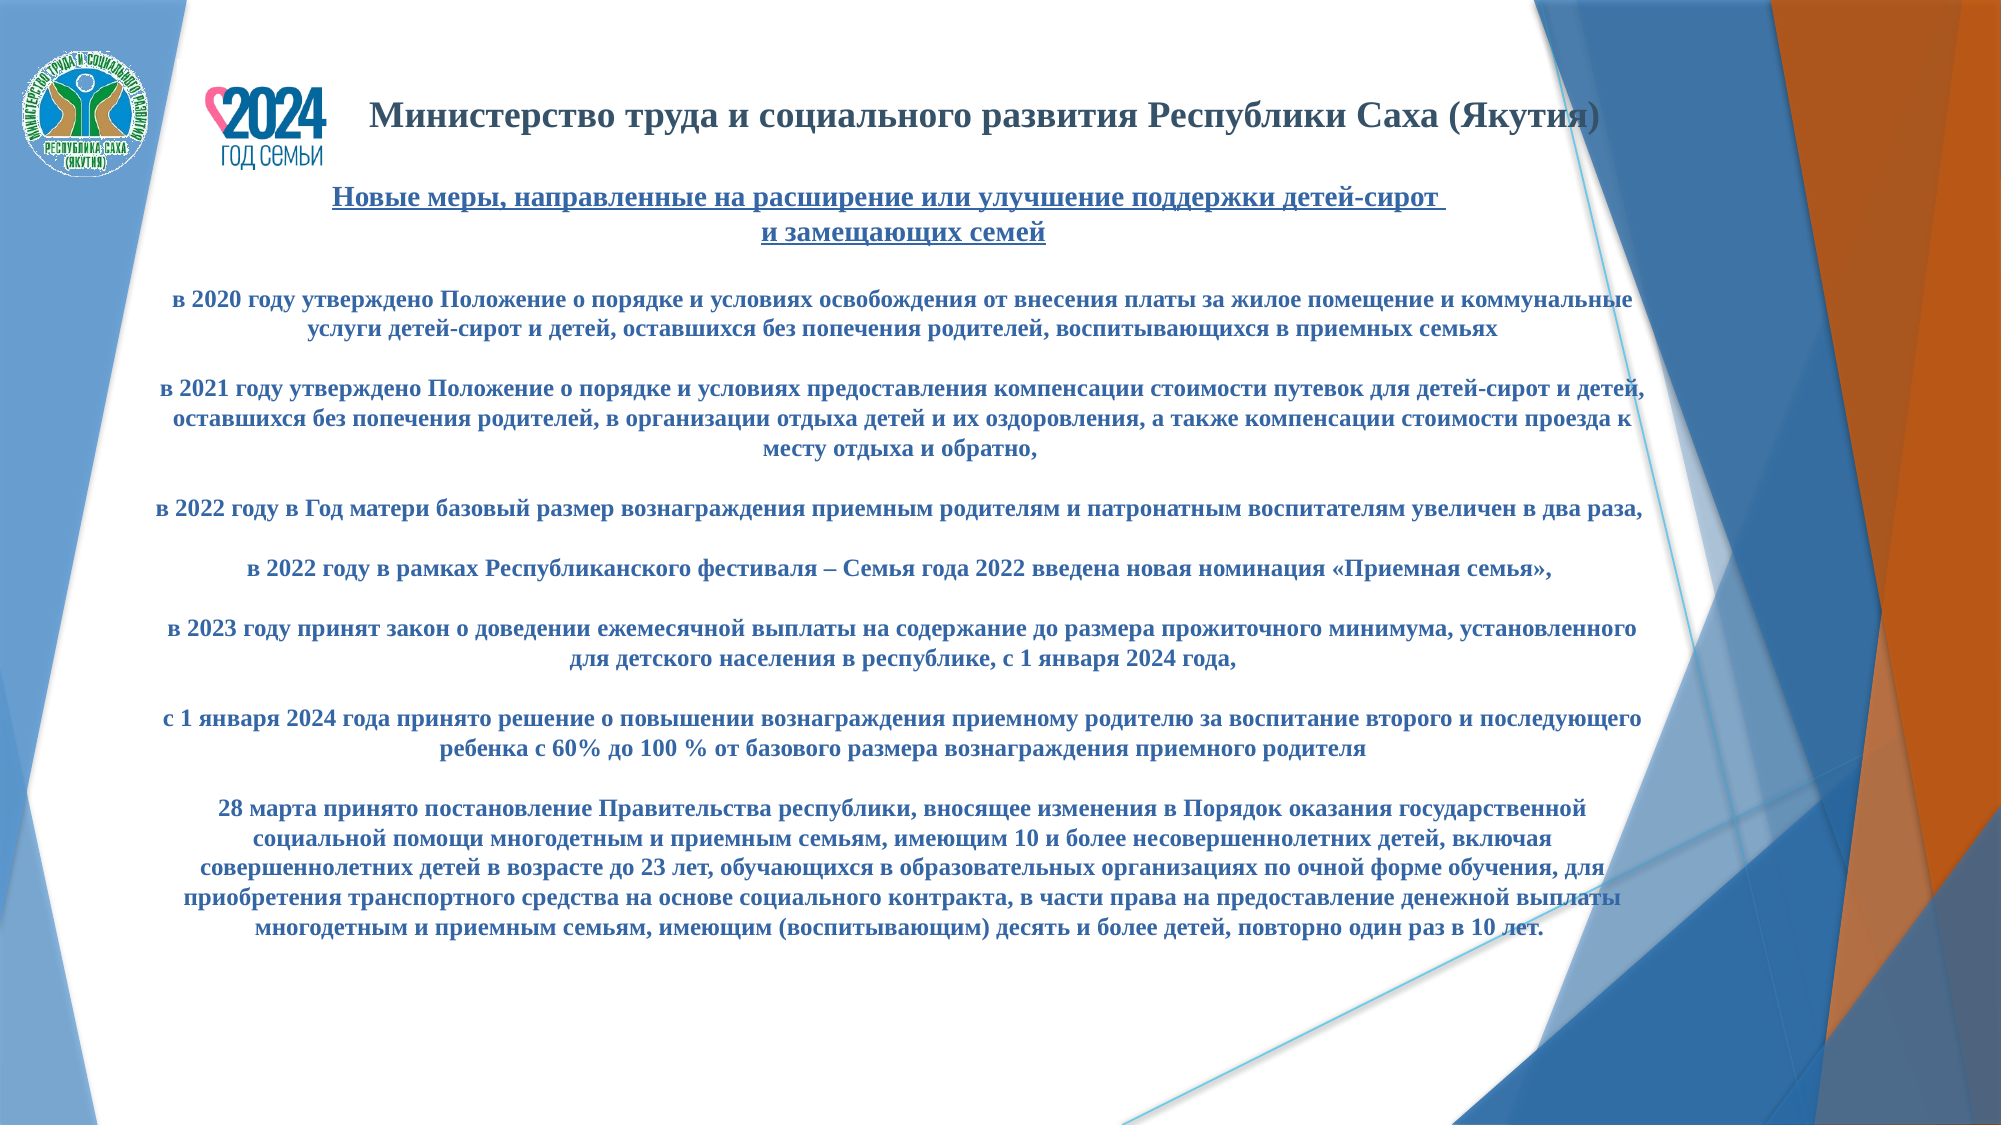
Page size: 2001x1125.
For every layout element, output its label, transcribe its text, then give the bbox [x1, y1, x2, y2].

picture [176, 59, 355, 178]
picture [22, 51, 148, 178]
title Новые меры, направленные на расширение или улучшение поддержки детей-сирот и замещающих семей в 2020 году утверждено Положение о порядке и условиях освобождения от внесения платы за жилое помещение и коммунальные услуги детей-сирот и детей, оставшихся без попечения родителей, воспитывающихся в приемных семьях в 2021 году утверждено Положение о порядке и условиях предоставления компенсации стоимости путевок для детей-сирот и детей, оставшихся без попечения родителей, в организации отдыха детей и их оздоровления, а также компенсации стоимости проезда к месту отдыха и обратно, в 2022 году в Год матери базовый размер вознаграждения приемным родителям и патронатным воспитателям увеличен в два раза, в 2022 году в рамках Республиканского фестиваля – Семья года 2022 введена новая номинация «Приемная семья», в 2023 году принят закон о доведении ежемесячной выплаты на содержание до размера прожиточного минимума, установленного для детского населения в республике, с 1 января 2024 года, с 1 января 2024 года принято решение о повышении вознаграждения приемному родителю за воспитание второго и последующего ребенка с 60% до 100 % от базового размера вознаграждения приемного родителя 28 марта принято постановление Правительства республики, вносящее изменения в Порядок оказания государственной социальной помощи многодетным и приемным семьям, имеющим 10 и более несовершеннолетних детей, включая совершеннолетних детей в возрасте до 23 лет, обучающихся в образовательных организациях по очной форме обучения, для приобретения транспортного средства на основе социального контракта, в части права на предоставление денежной выплаты многодетным и приемным семьям, имеющим (воспитывающим) десять и более детей, повторно один раз в 10 лет. [118, 177, 1654, 827]
text_box Министерство труда и социального развития Республики Саха (Якутия) [360, 83, 1619, 140]
